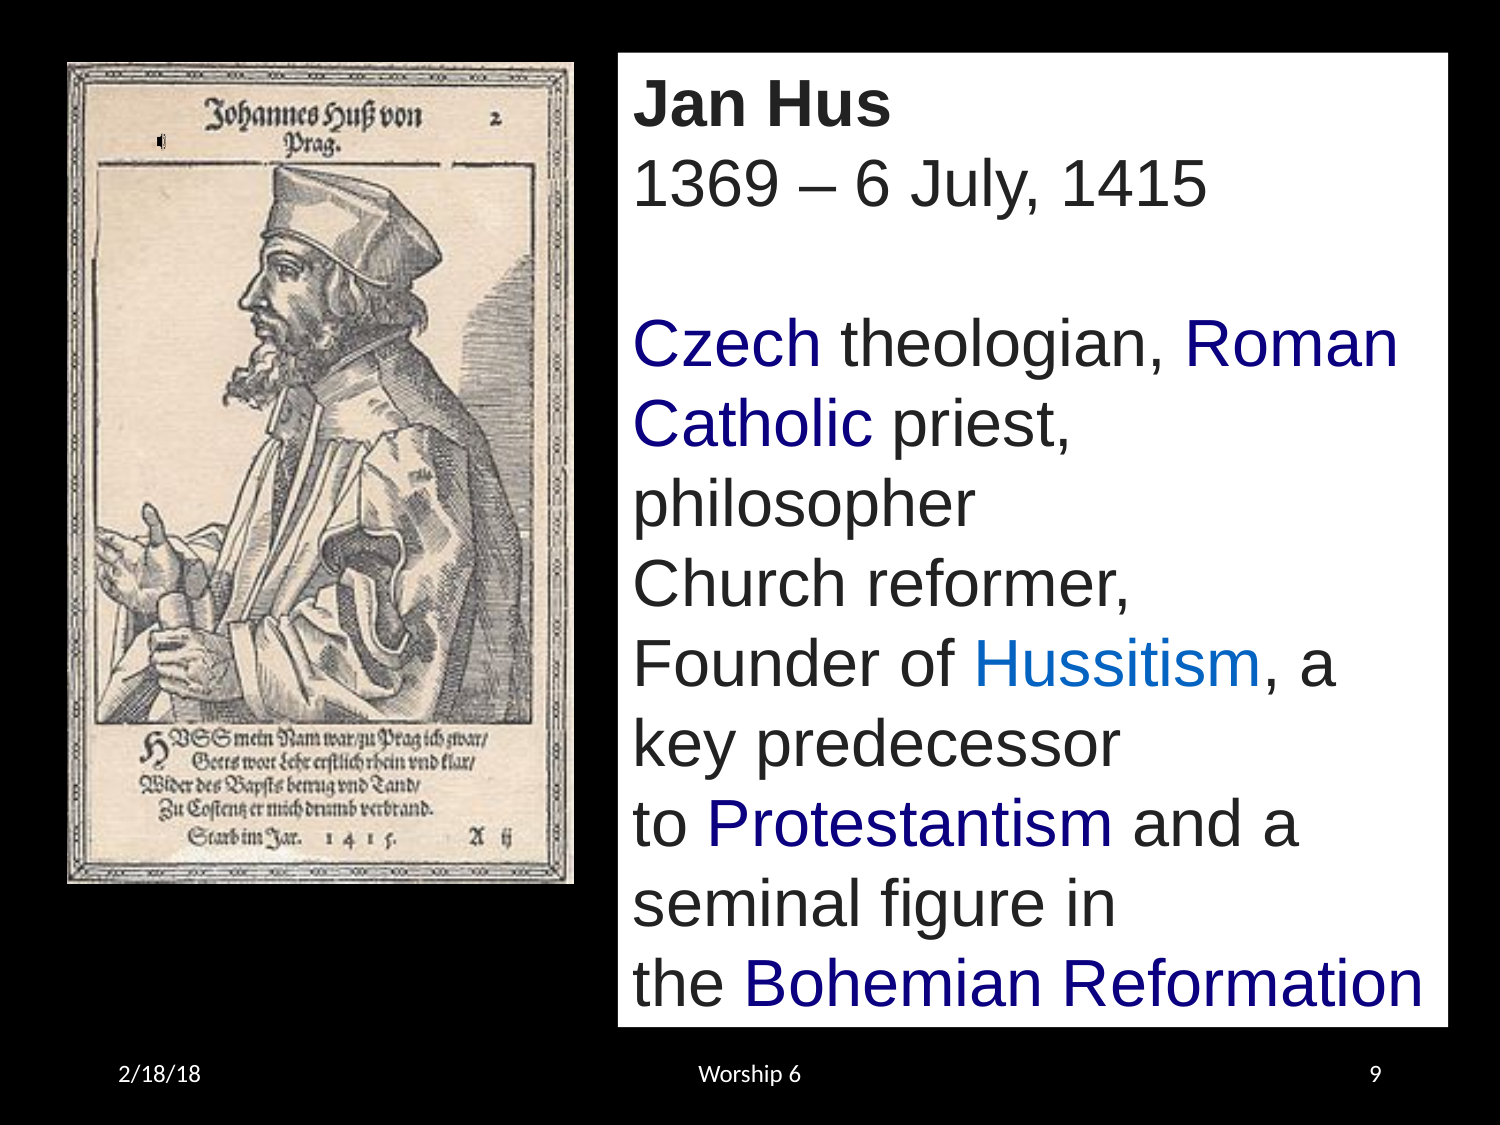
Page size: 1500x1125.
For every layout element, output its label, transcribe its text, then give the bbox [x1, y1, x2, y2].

footer Worship 6 [496, 1042, 1004, 1103]
slide_number 9 [1059, 1042, 1397, 1103]
text_box Jan Hus 1369 – 6 July, 1415 Czech theologian, Roman Catholic priest, philosopher Church reformer, Founder of Hussitism, a key predecessor to Protestantism and a seminal figure in the Bohemian Reformation [617, 52, 1449, 1028]
picture [67, 62, 574, 884]
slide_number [103, 1042, 441, 1103]
